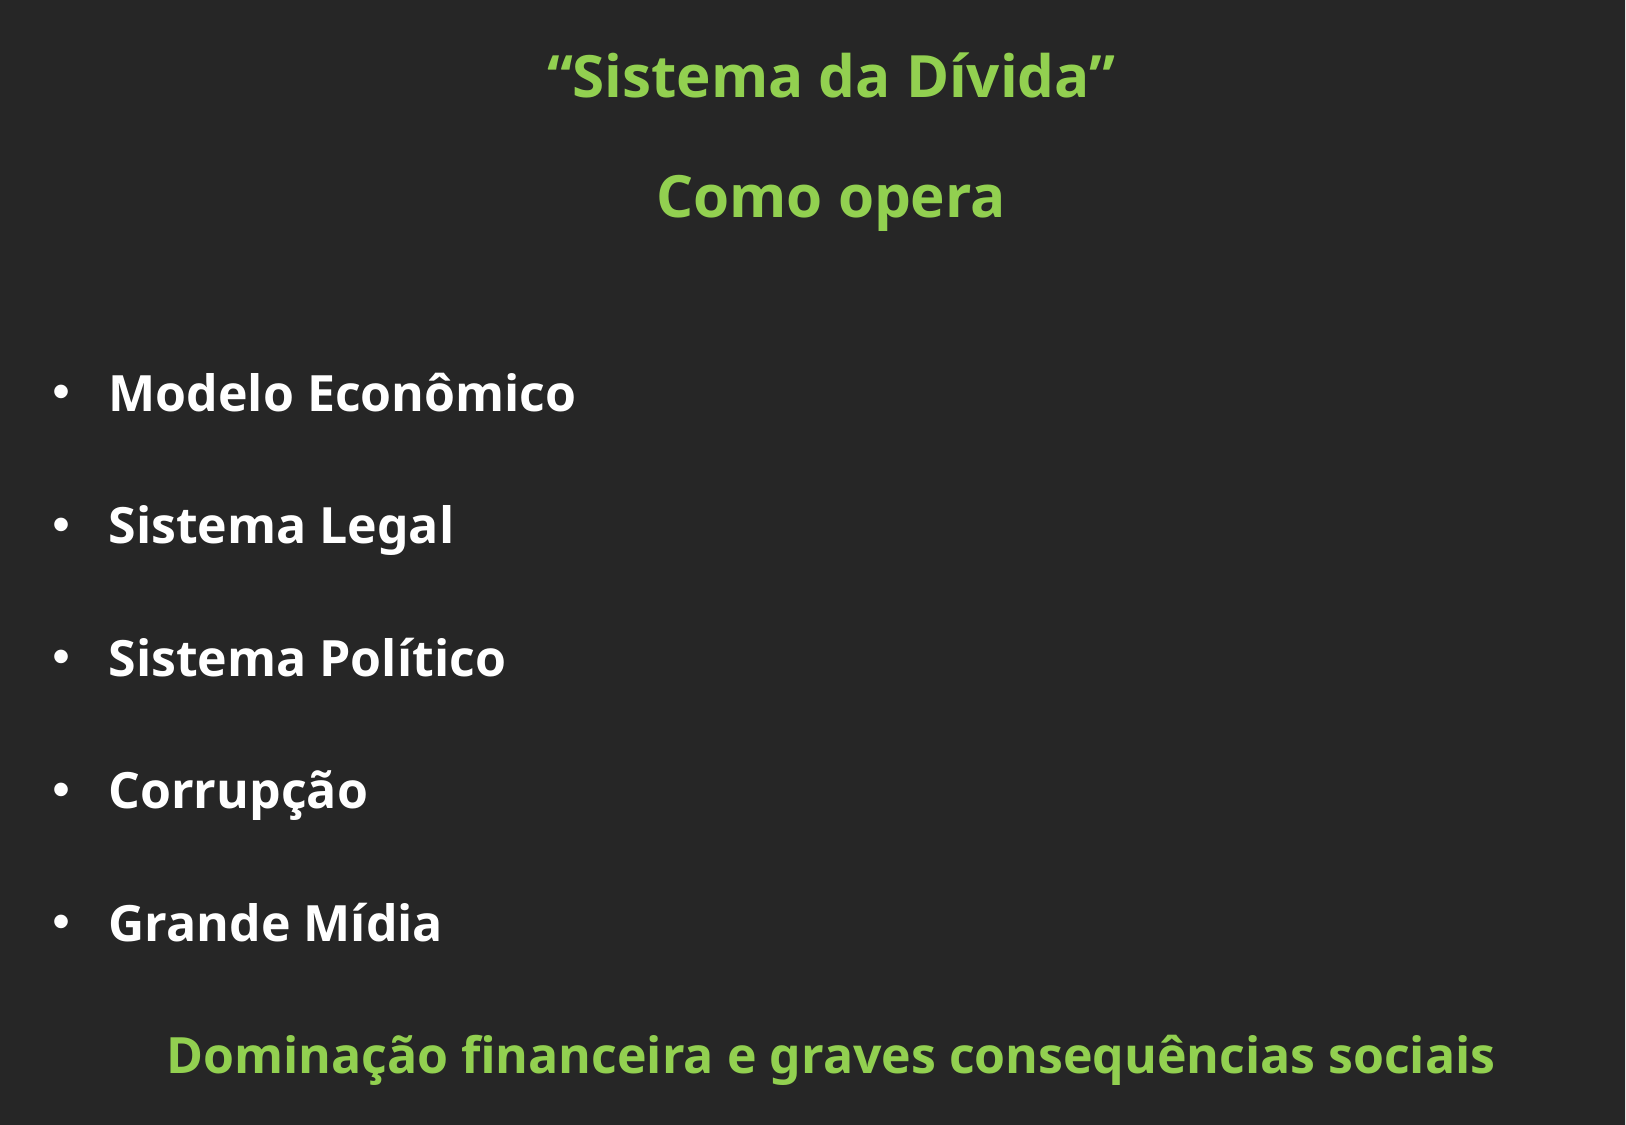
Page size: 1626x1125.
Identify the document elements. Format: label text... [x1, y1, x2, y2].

text_box “Sistema da Dívida” Como opera Modelo Econômico Sistema Legal Sistema Político Corrupção Grande Mídia Dominação financeira e graves consequências sociais [31, 31, 1625, 1092]
